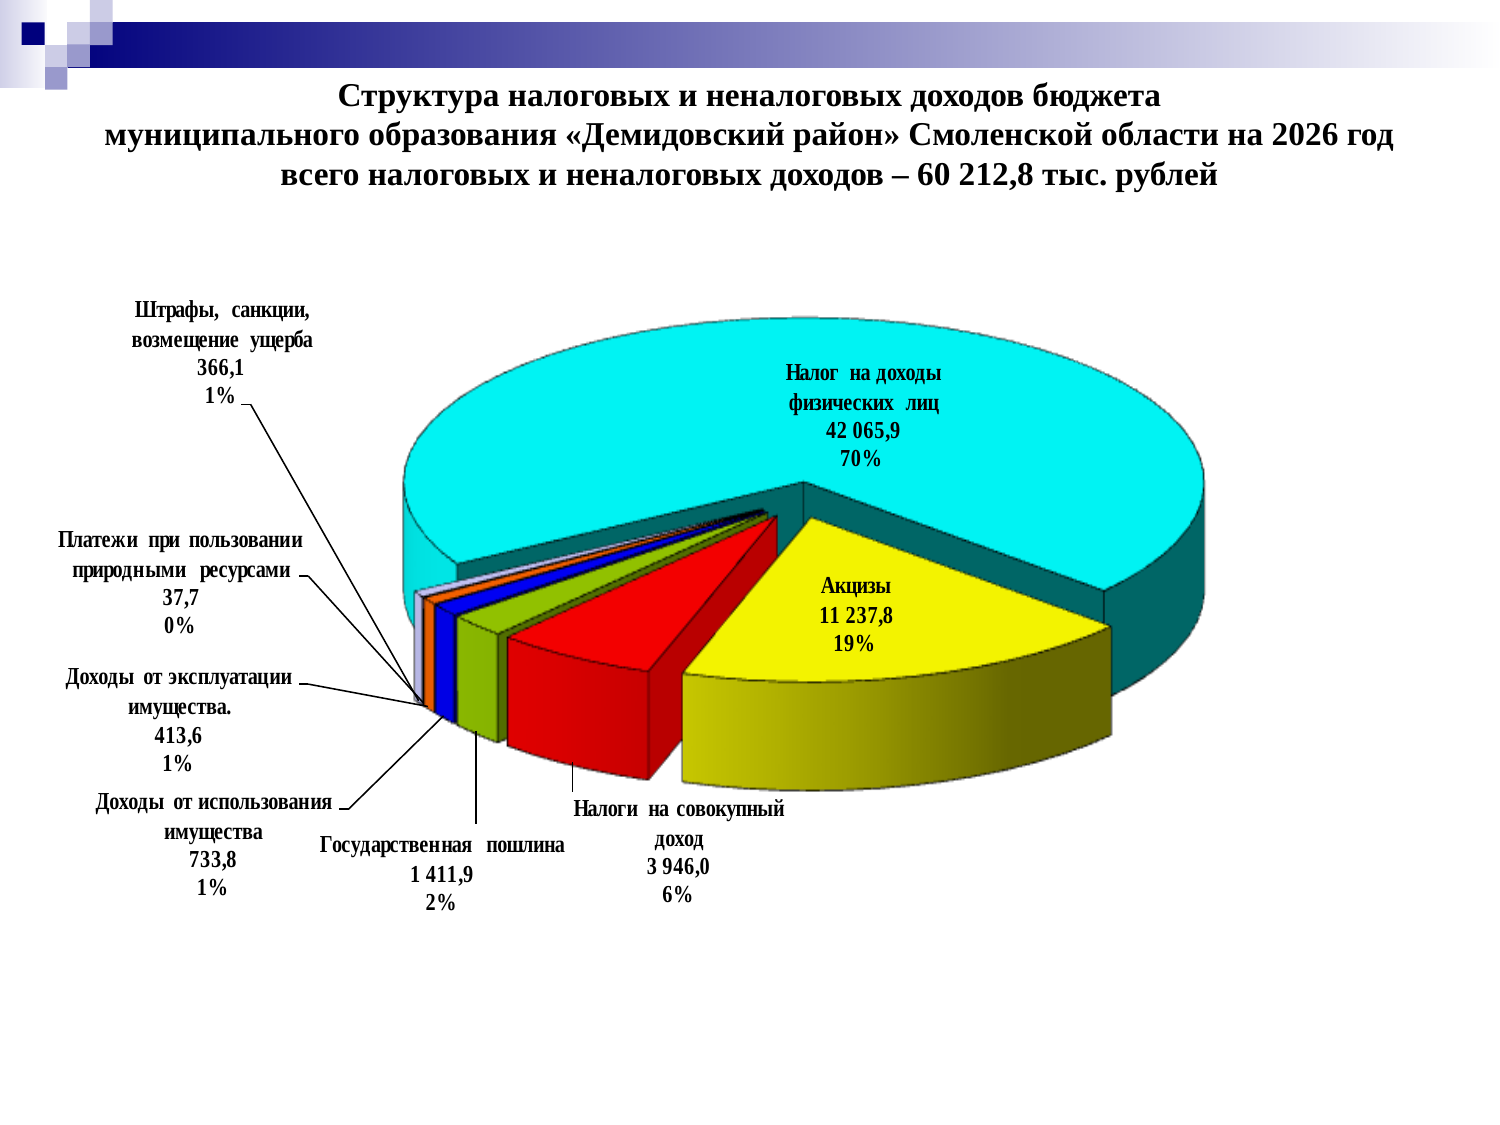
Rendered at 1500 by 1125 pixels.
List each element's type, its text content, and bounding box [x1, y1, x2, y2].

title Структура налоговых и неналоговых доходов бюджета муниципального образования «Демидовский район» Смоленской области на 2026 год всего налоговых и неналоговых доходов – 60 212,8 тыс. рублей [74, 74, 1426, 301]
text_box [40, 196, 1410, 928]
